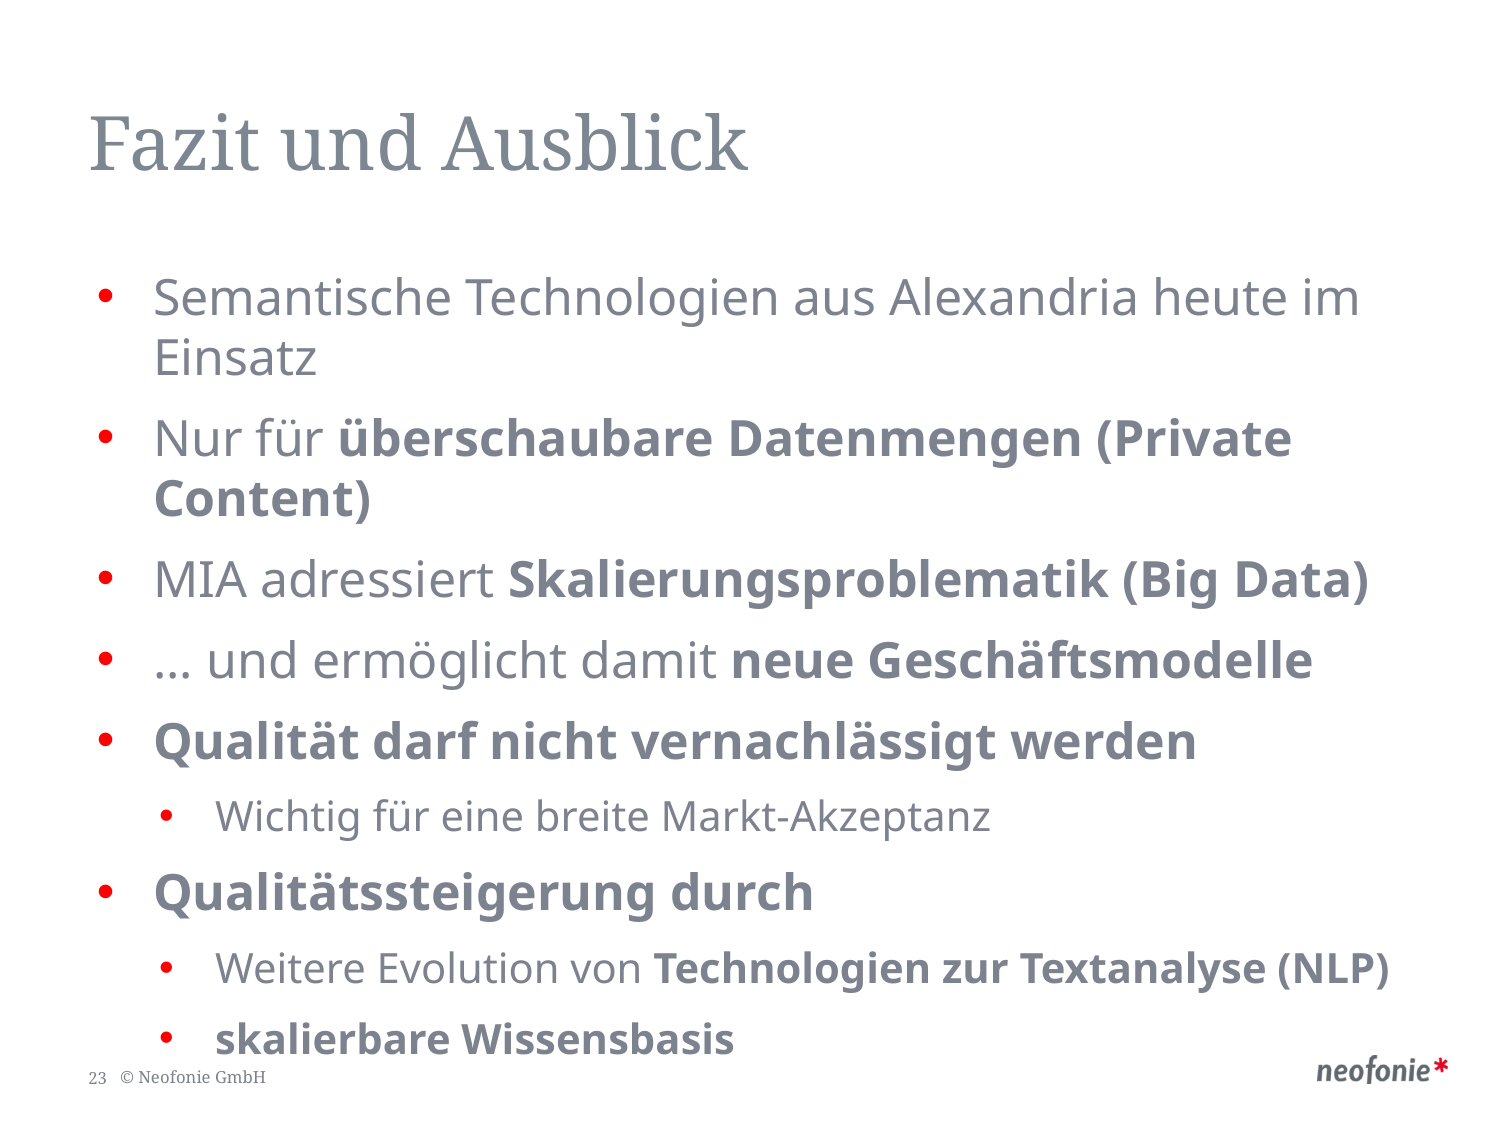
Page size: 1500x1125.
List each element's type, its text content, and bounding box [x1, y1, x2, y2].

footer © Neofonie GmbH [120, 1066, 411, 1125]
title Fazit und Ausblick [73, 88, 1475, 212]
list Semantische Technologien aus Alexandria heute im Einsatz Nur für überschaubare Datenmengen (Private Content) MIA adressiert Skalierungsproblematik (Big Data) ... und ermöglicht damit neue Geschäftsmodelle Qualität darf nicht vernachlässigt werden Wichtig für eine breite Markt-Akzeptanz Qualitätssteigerung durch Weitere Evolution von Technologien zur Textanalyse (NLP) skalierbare Wissensbasis [96, 265, 1447, 1027]
picture [1317, 1055, 1448, 1084]
text_box 23 [73, 1060, 195, 1118]
